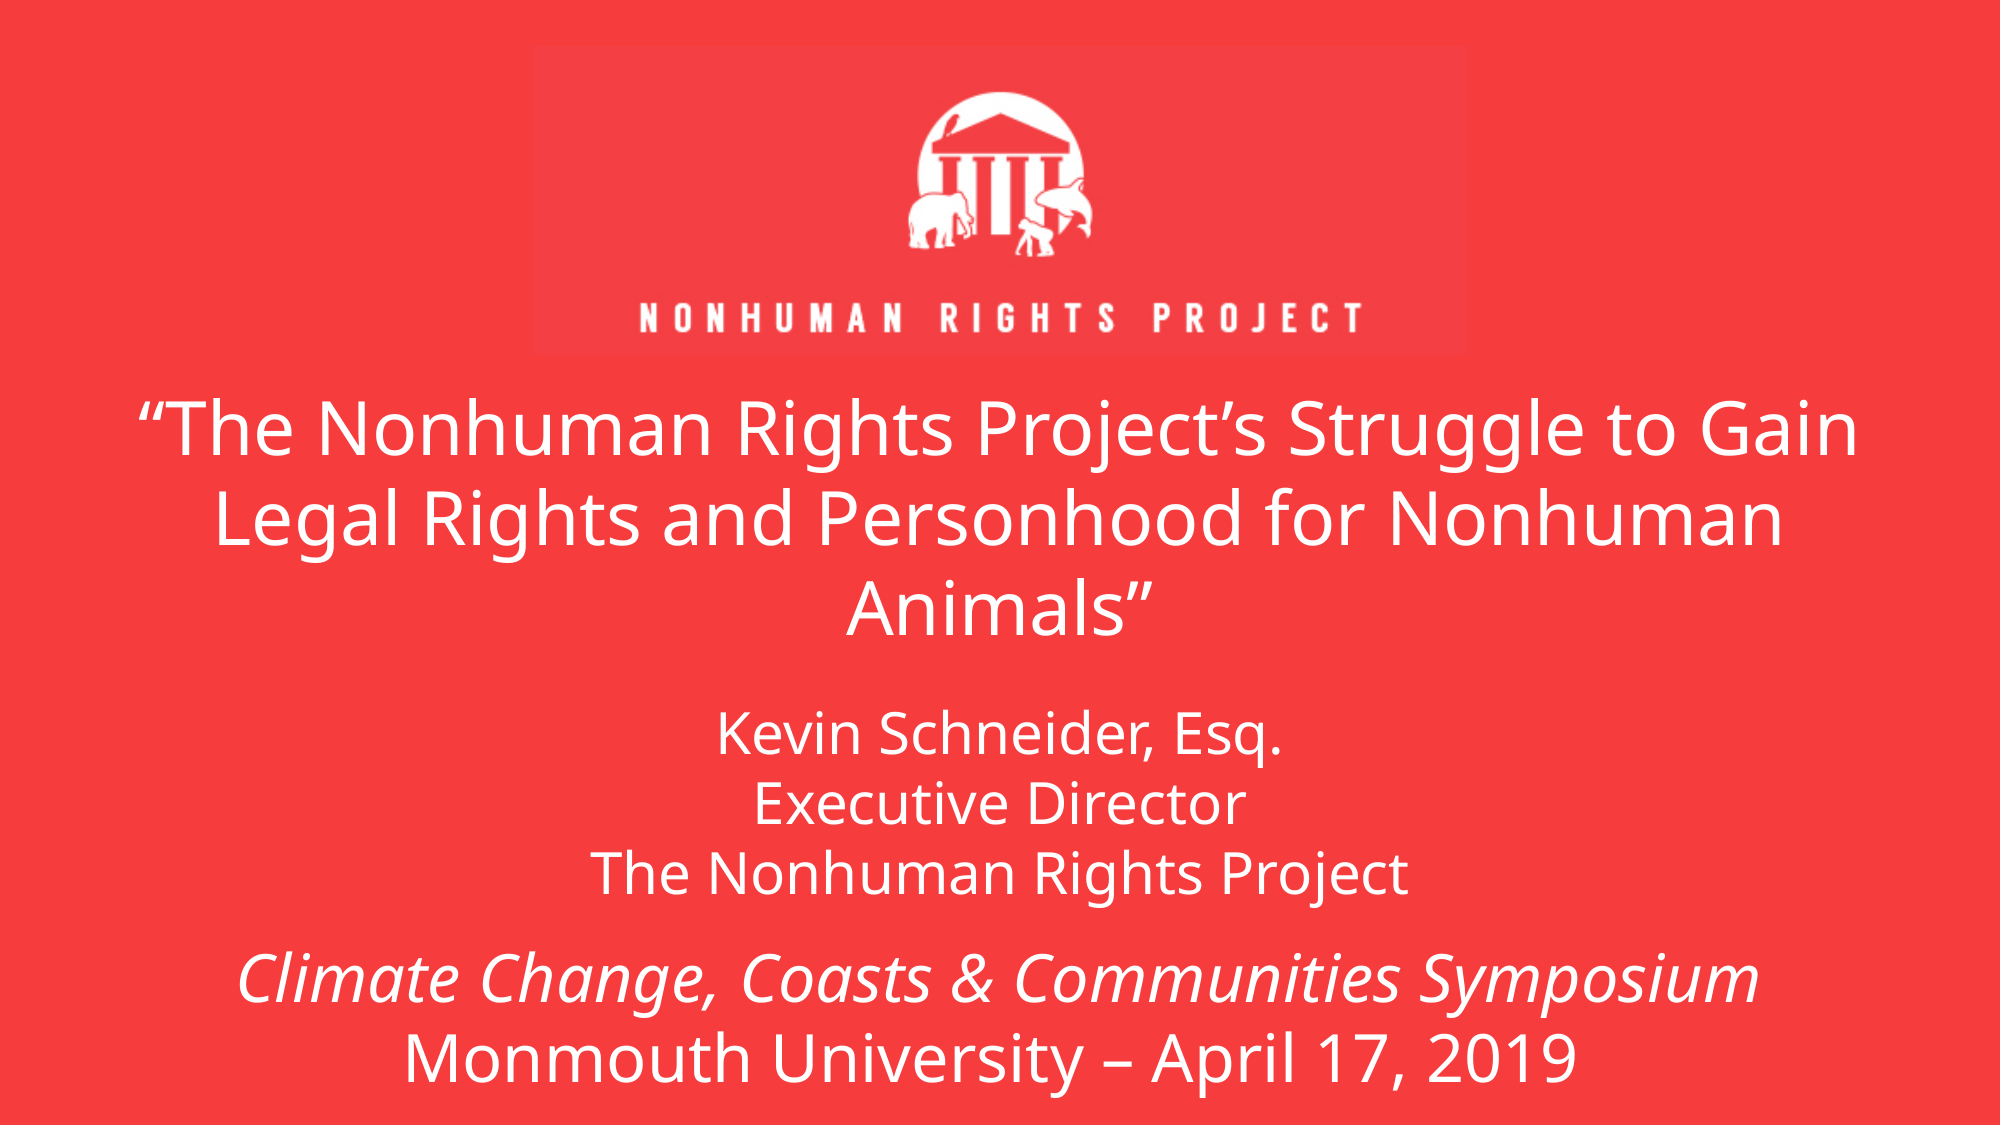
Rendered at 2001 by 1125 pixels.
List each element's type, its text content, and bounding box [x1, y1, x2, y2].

picture [534, 46, 1466, 355]
text_box “The Nonhuman Rights Project’s Struggle to Gain Legal Rights and Personhood for Nonhuman Animals” Kevin Schneider, Esq. Executive Director The Nonhuman Rights Project Climate Change, Coasts & Communities Symposium Monmouth University – April 17, 2019 [96, 373, 1904, 1125]
